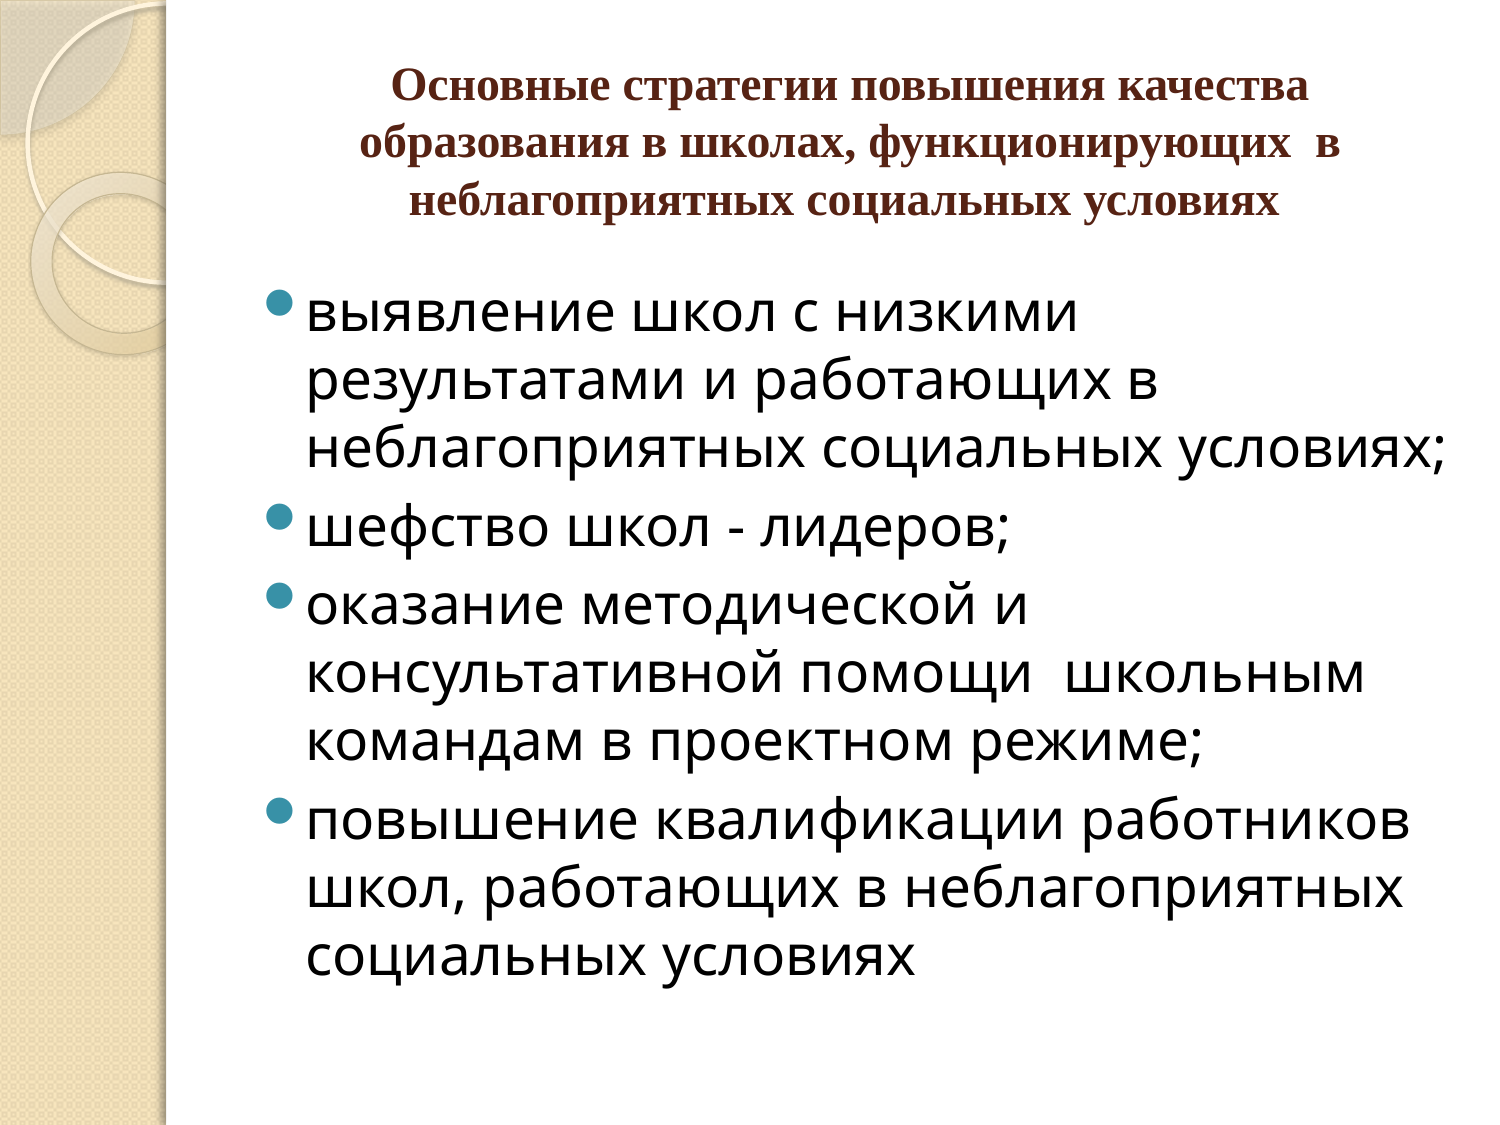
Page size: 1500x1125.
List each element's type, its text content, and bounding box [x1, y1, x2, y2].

list выявление школ с низкими результатами и работающих в неблагоприятных социальных условиях; шефство школ - лидеров; оказание методической и консультативной помощи школьным командам в проектном режиме; повышение квалификации работников школ, работающих в неблагоприятных социальных условиях [235, 267, 1466, 1047]
title Основные стратегии повышения качества образования в школах, функционирующих в неблагоприятных социальных условиях [235, 45, 1466, 233]
